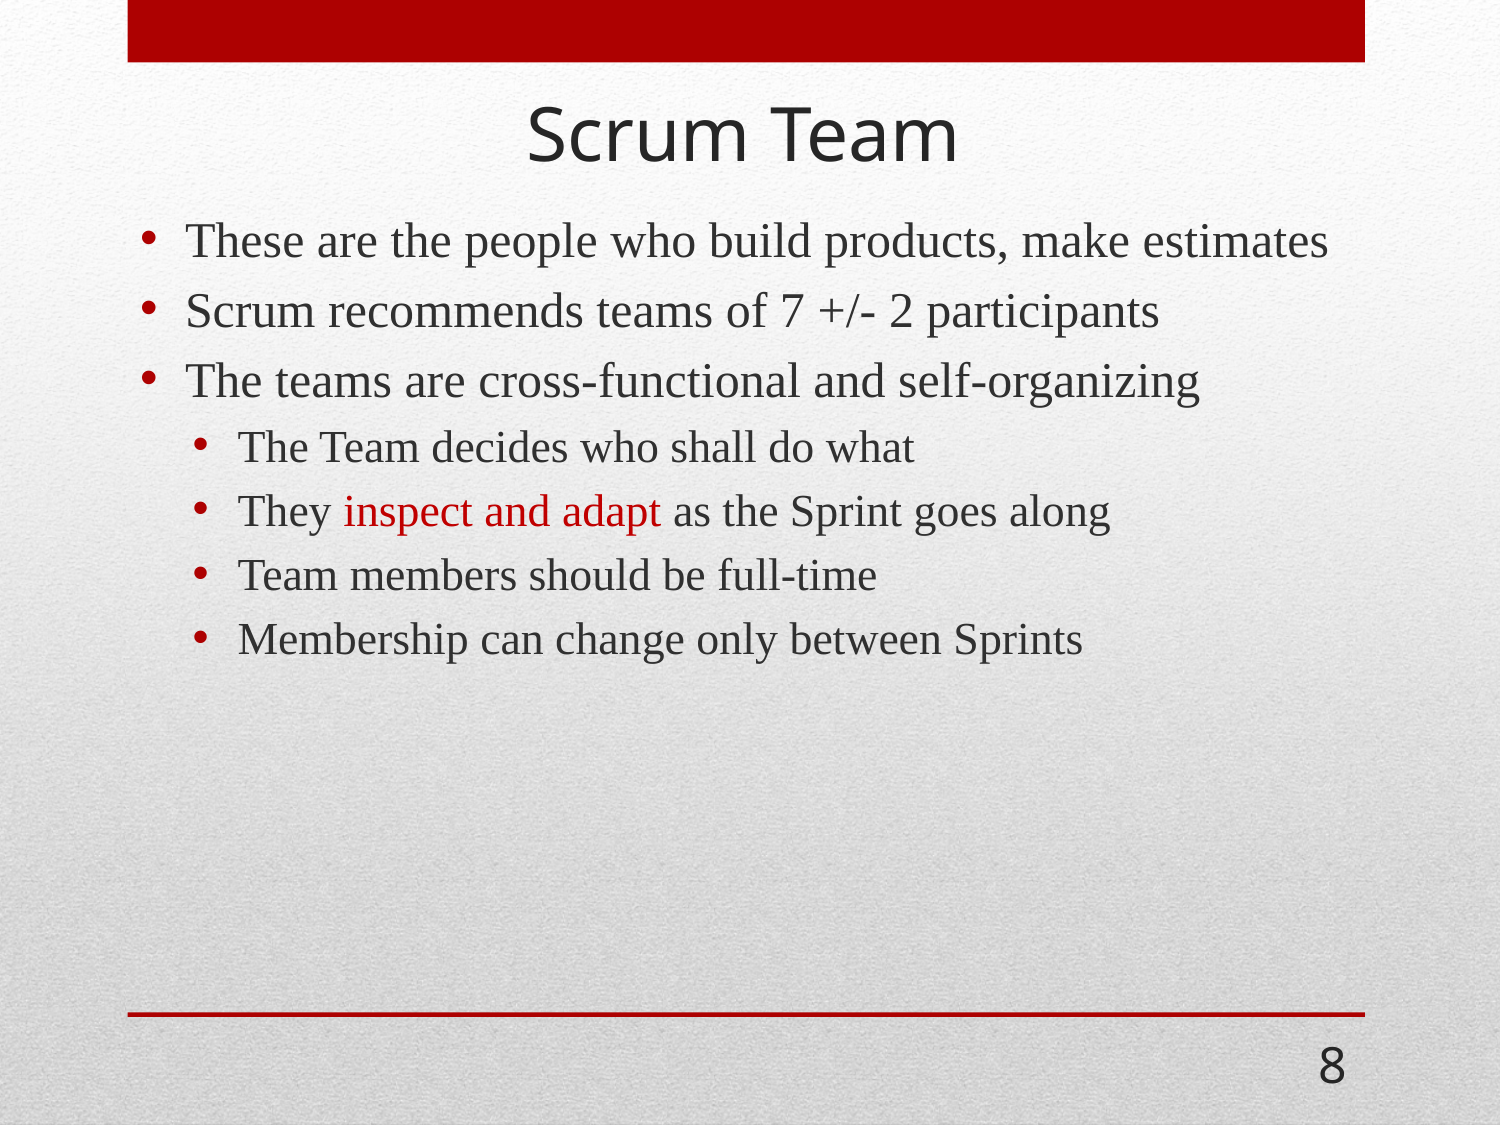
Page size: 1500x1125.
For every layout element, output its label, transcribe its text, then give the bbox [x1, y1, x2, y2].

title Scrum Team [125, 79, 1363, 188]
slide_number 8 [1237, 1037, 1363, 1098]
list These are the people who build products, make estimates Scrum recommends teams of 7 +/- 2 participants The teams are cross-functional and self-organizing The Team decides who shall do what They inspect and adapt as the Sprint goes along Team members should be full-time Membership can change only between Sprints [125, 200, 1363, 1000]
